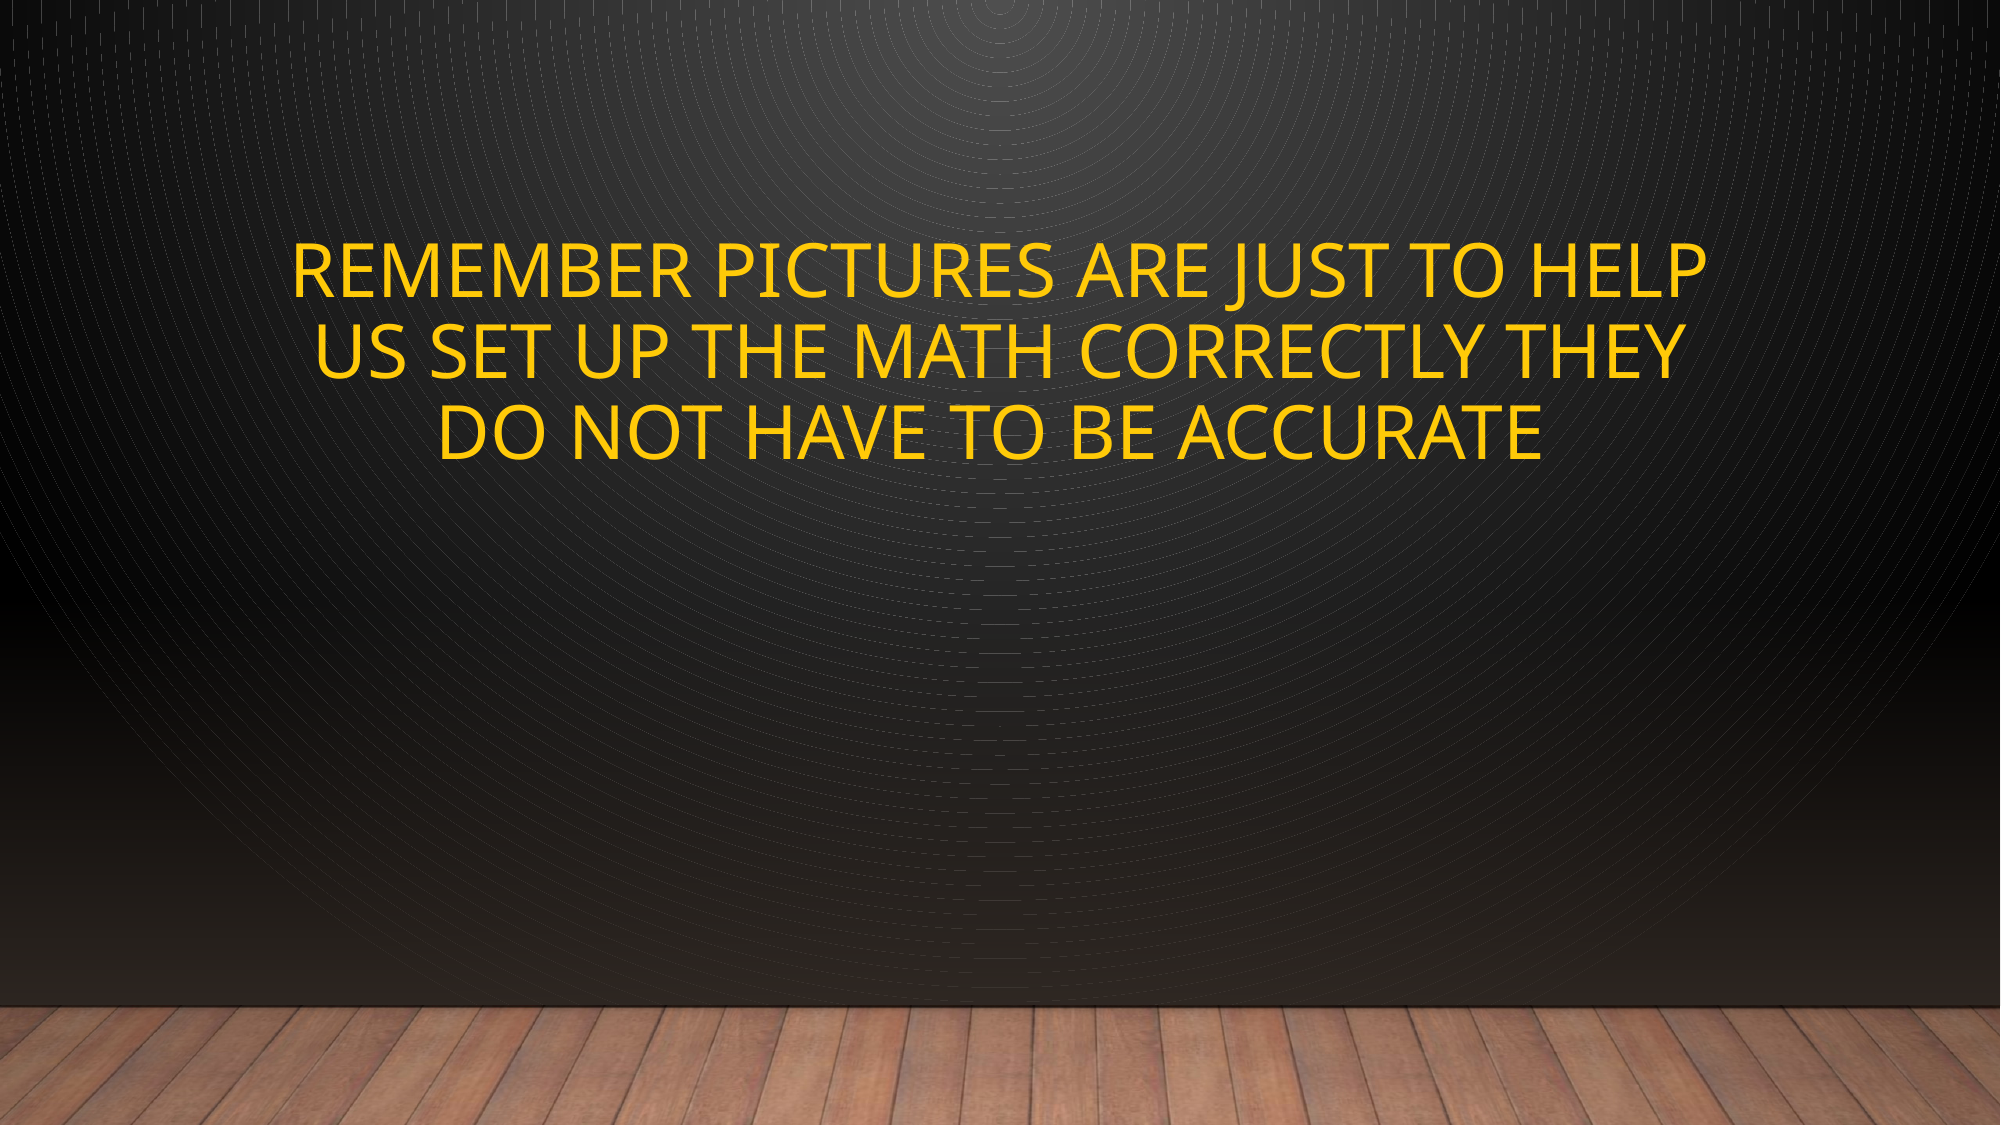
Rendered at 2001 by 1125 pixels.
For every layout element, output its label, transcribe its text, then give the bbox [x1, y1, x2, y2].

title Remember Pictures are just to help us set up the math correctly they do not have to be accurate [238, 131, 1763, 577]
picture [0, 1005, 2000, 1125]
